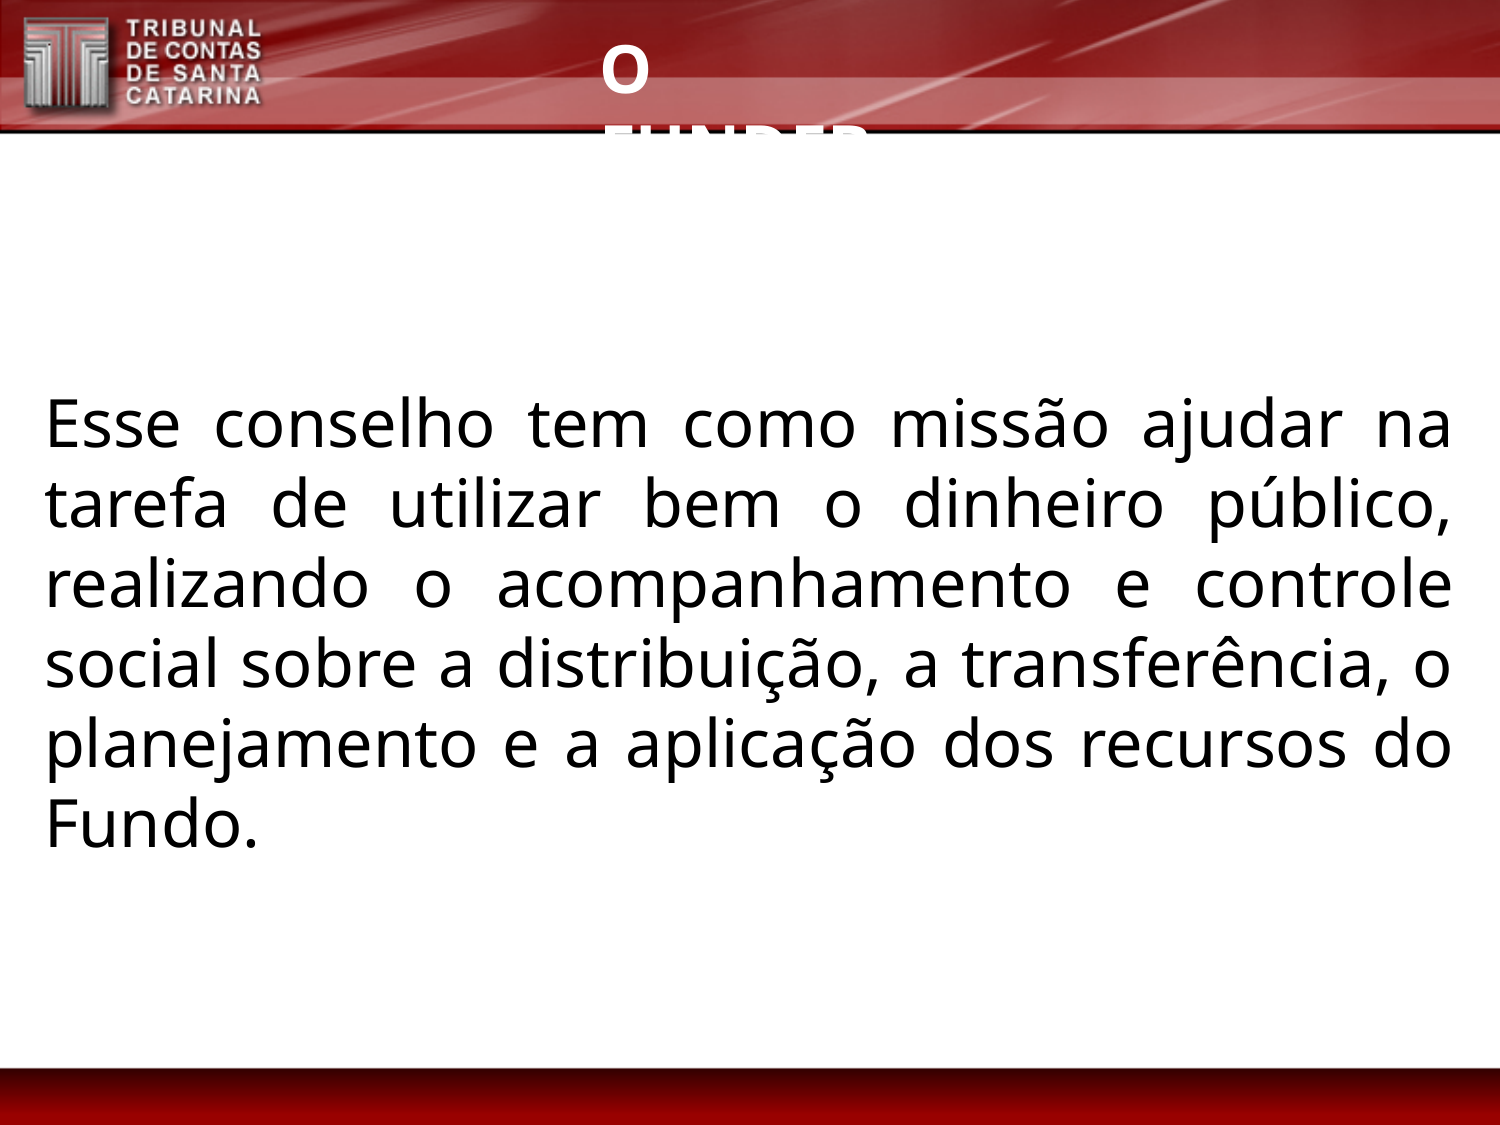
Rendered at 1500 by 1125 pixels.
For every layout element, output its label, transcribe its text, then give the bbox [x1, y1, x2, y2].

text_box Esse conselho tem como missão ajudar na tarefa de utilizar bem o dinheiro público, realizando o acompanhamento e controle social sobre a distribuição, a transferência, o planejamento e a aplicação dos recursos do Fundo. [29, 373, 1471, 868]
picture [0, 0, 1500, 1125]
text_box O FUNDEB [584, 19, 951, 194]
